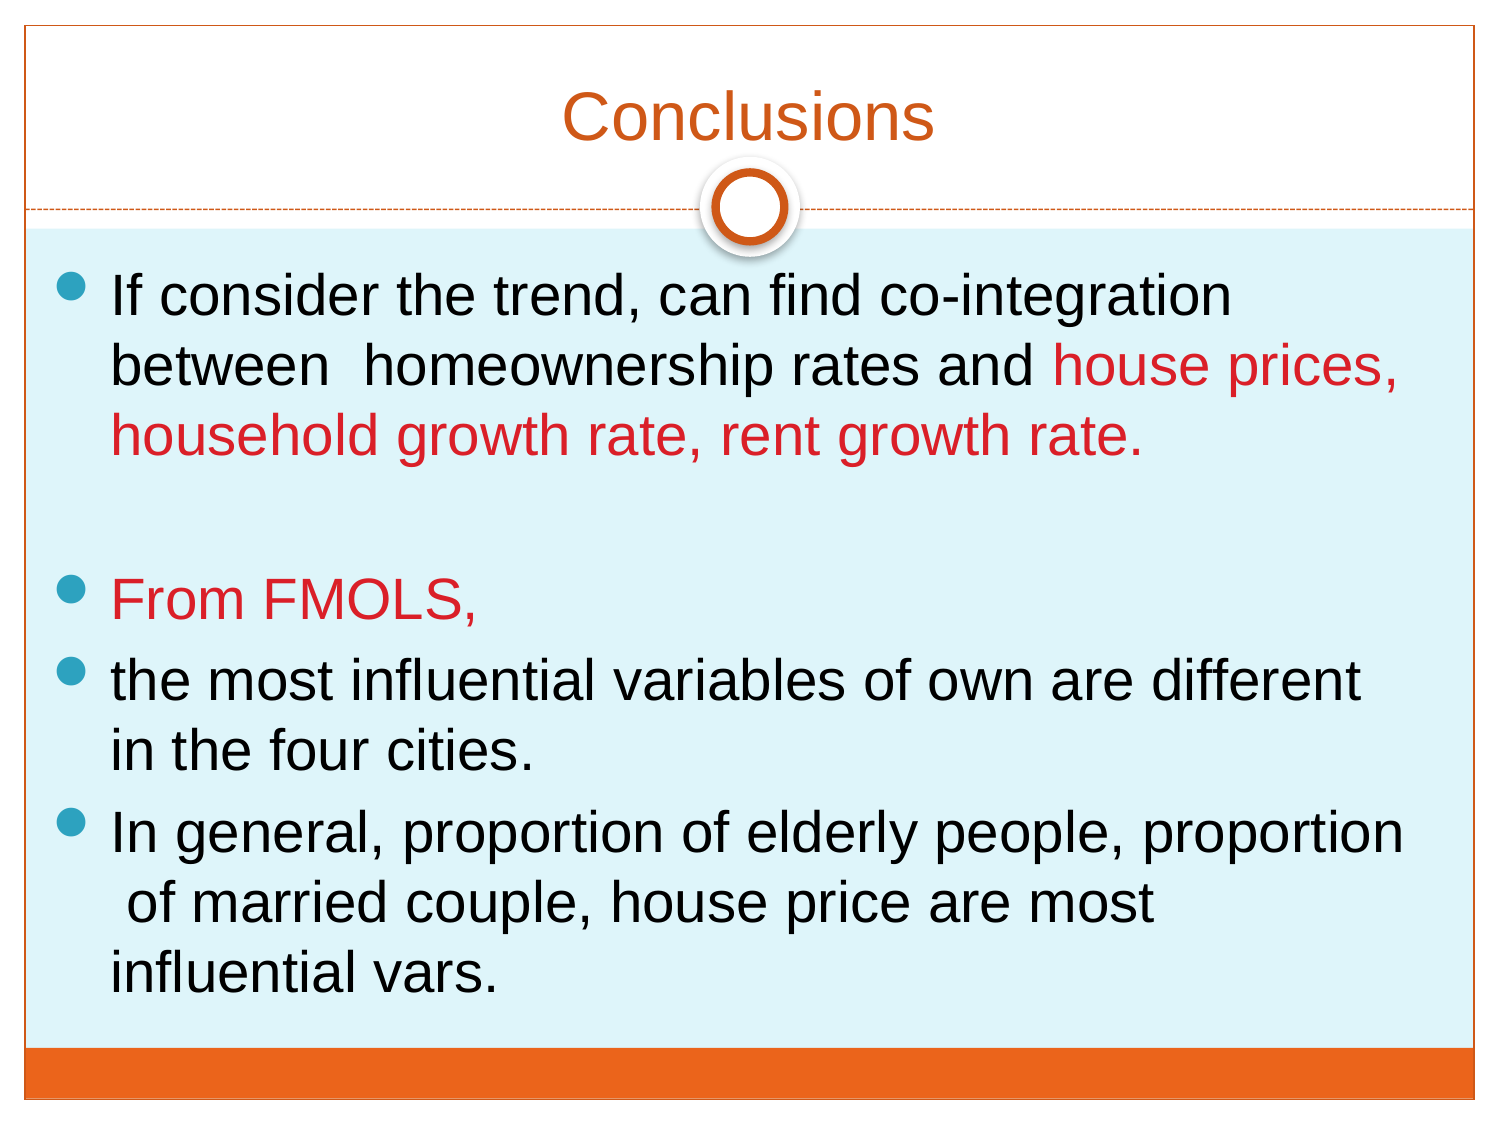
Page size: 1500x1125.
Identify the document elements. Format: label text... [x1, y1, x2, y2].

list If consider the trend, can find co-integration between homeownership rates and house prices, household growth rate, rent growth rate. From FMOLS, the most influential variables of own are different in the four cities. In general, proportion of elderly people, proportion of married couple, house price are most influential vars. [37, 249, 1433, 1001]
title Conclusions [49, 37, 1450, 163]
